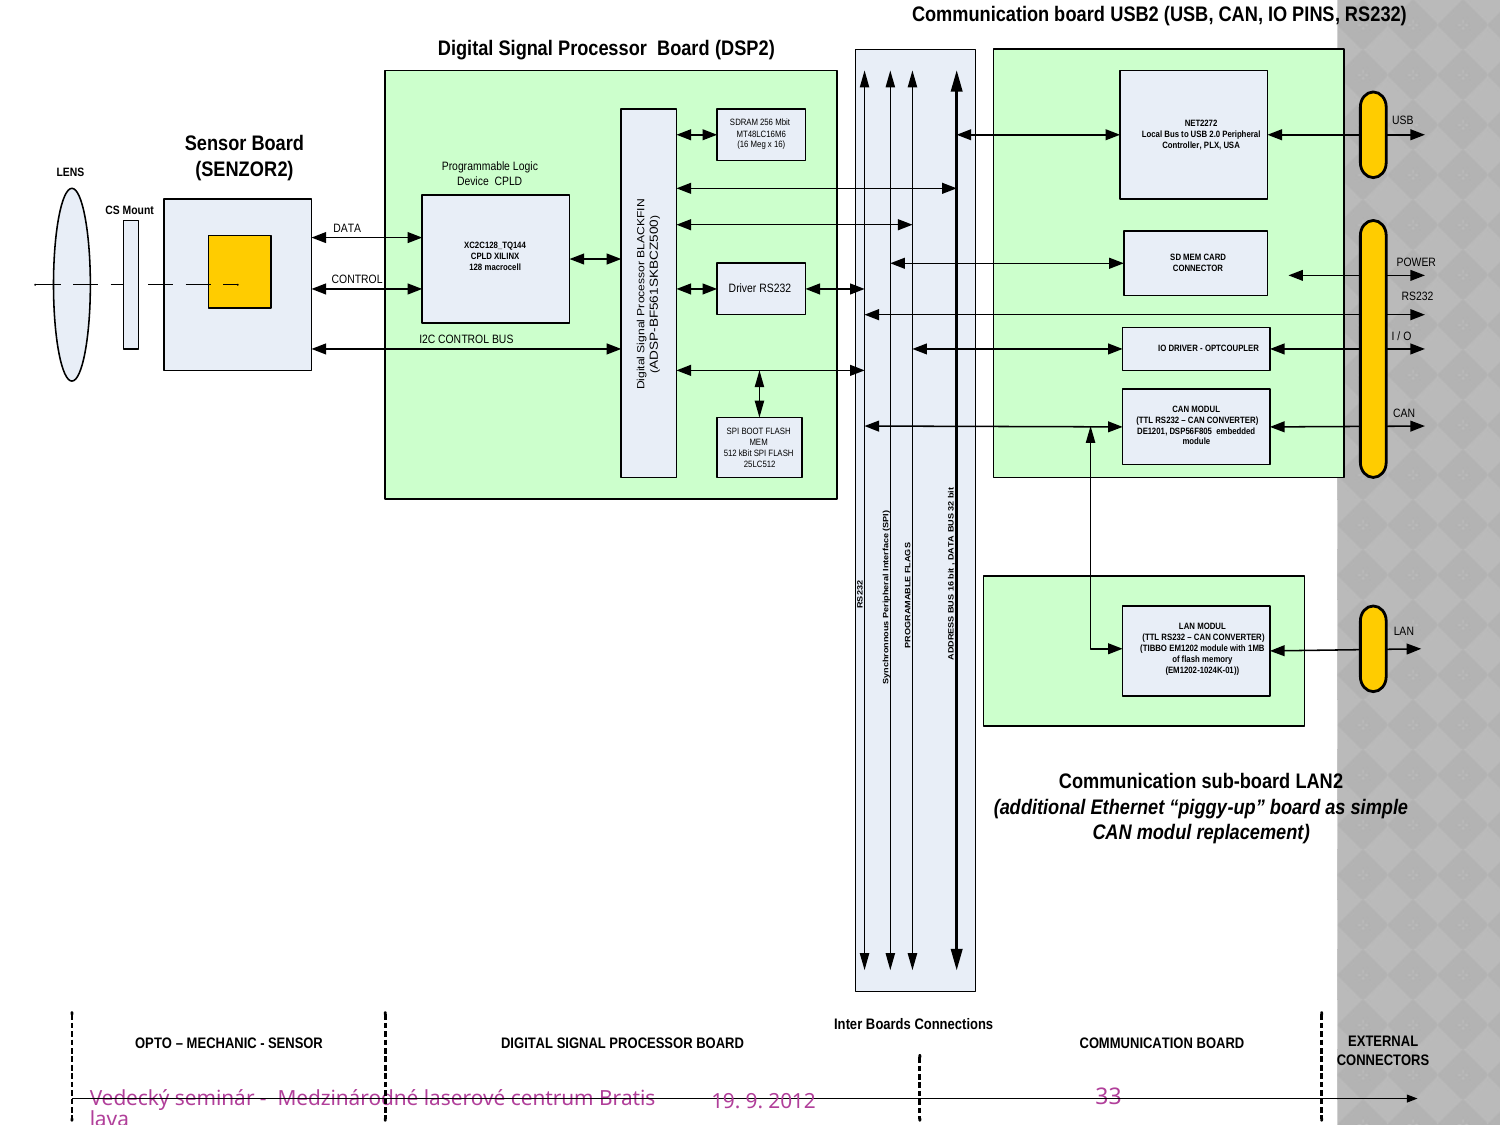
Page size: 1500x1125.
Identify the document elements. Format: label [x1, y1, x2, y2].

text_box [0, 0, 1500, 1125]
